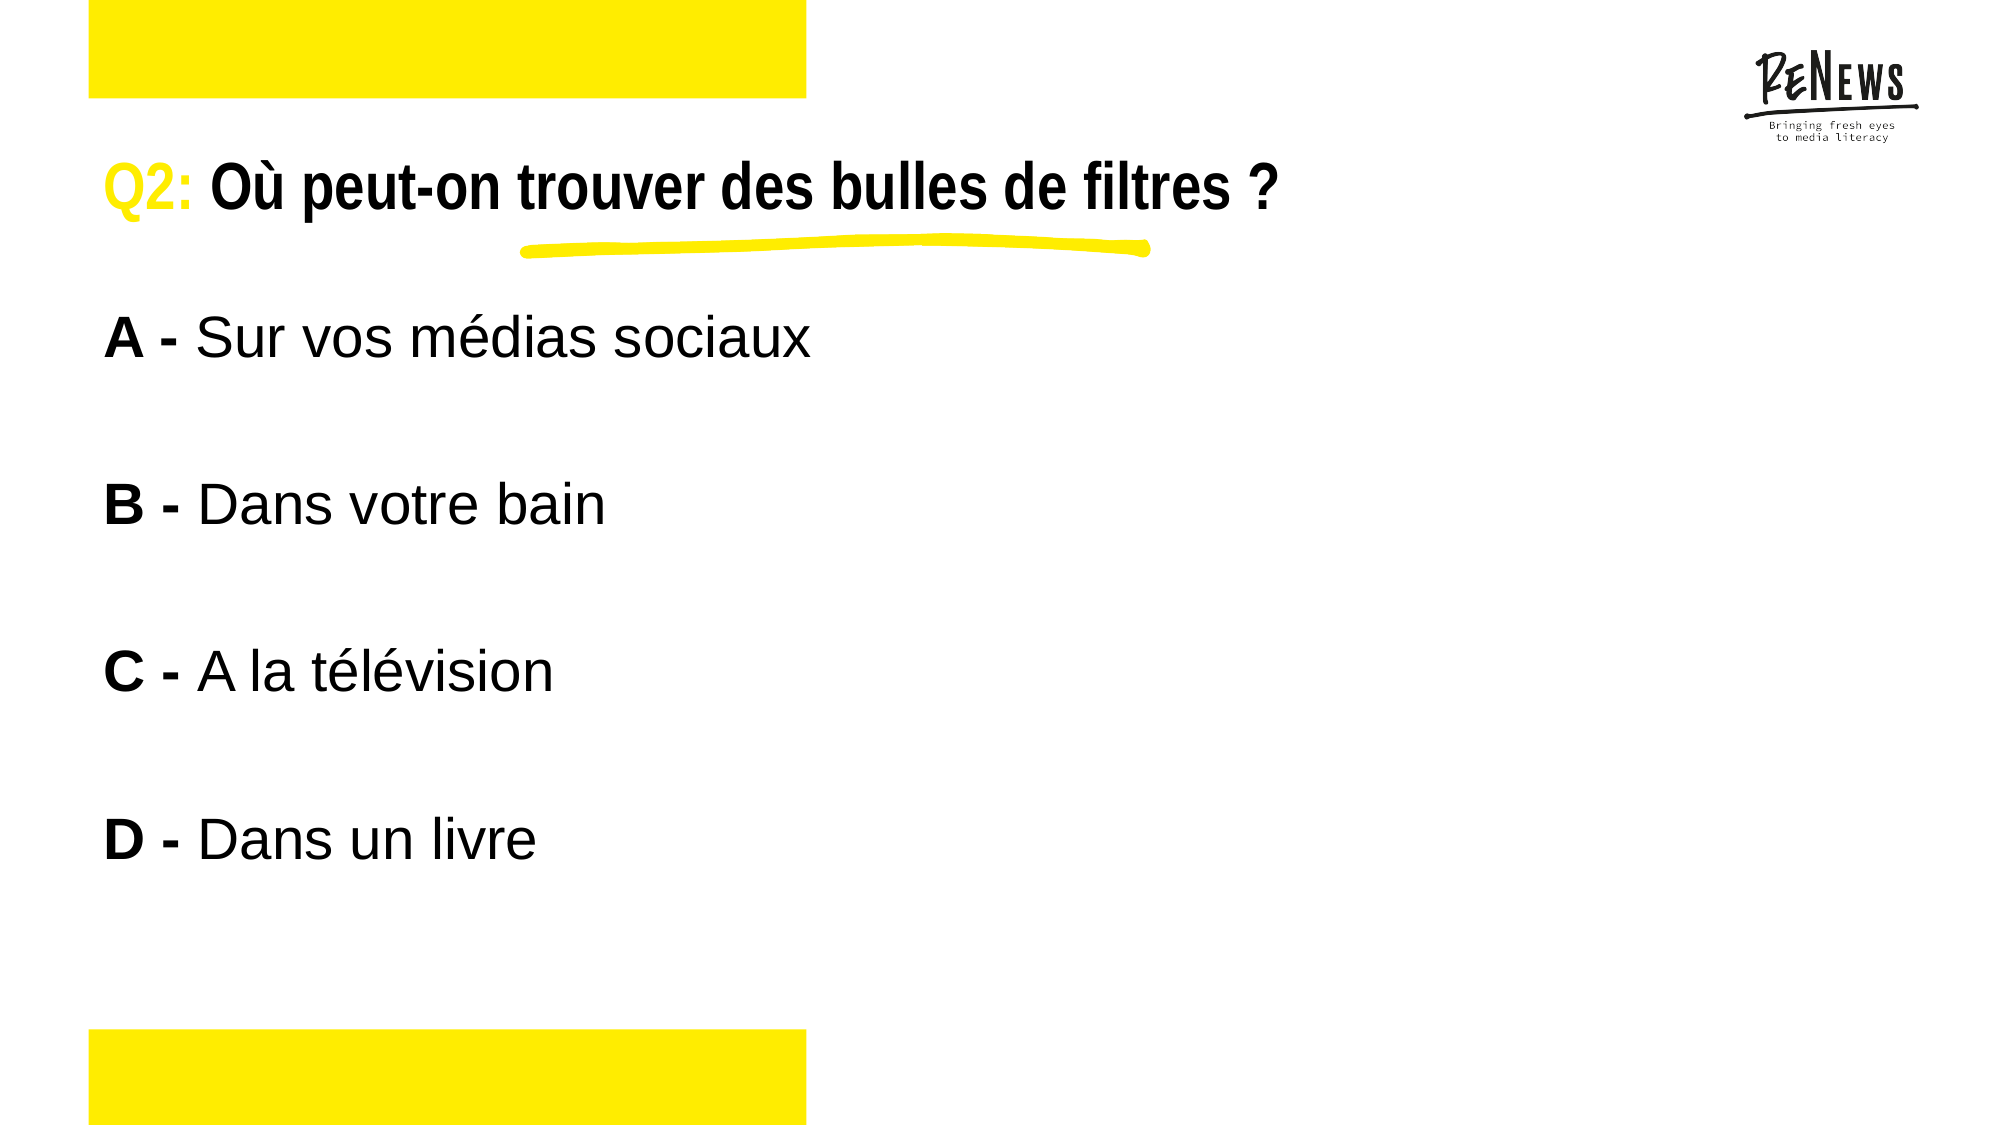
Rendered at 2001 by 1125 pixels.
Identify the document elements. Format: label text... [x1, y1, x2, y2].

picture [519, 233, 1151, 259]
list A - Sur vos médias sociaux B - Dans votre bain C - A la télévision D - Dans un livre [88, 299, 1863, 1014]
text_box [88, 0, 807, 99]
picture [1744, 50, 1919, 147]
text_box [1735, 0, 1936, 199]
text_box [88, 1028, 807, 1125]
title Q2: Où peut-on trouver des bulles de filtres ? [88, 98, 1681, 278]
